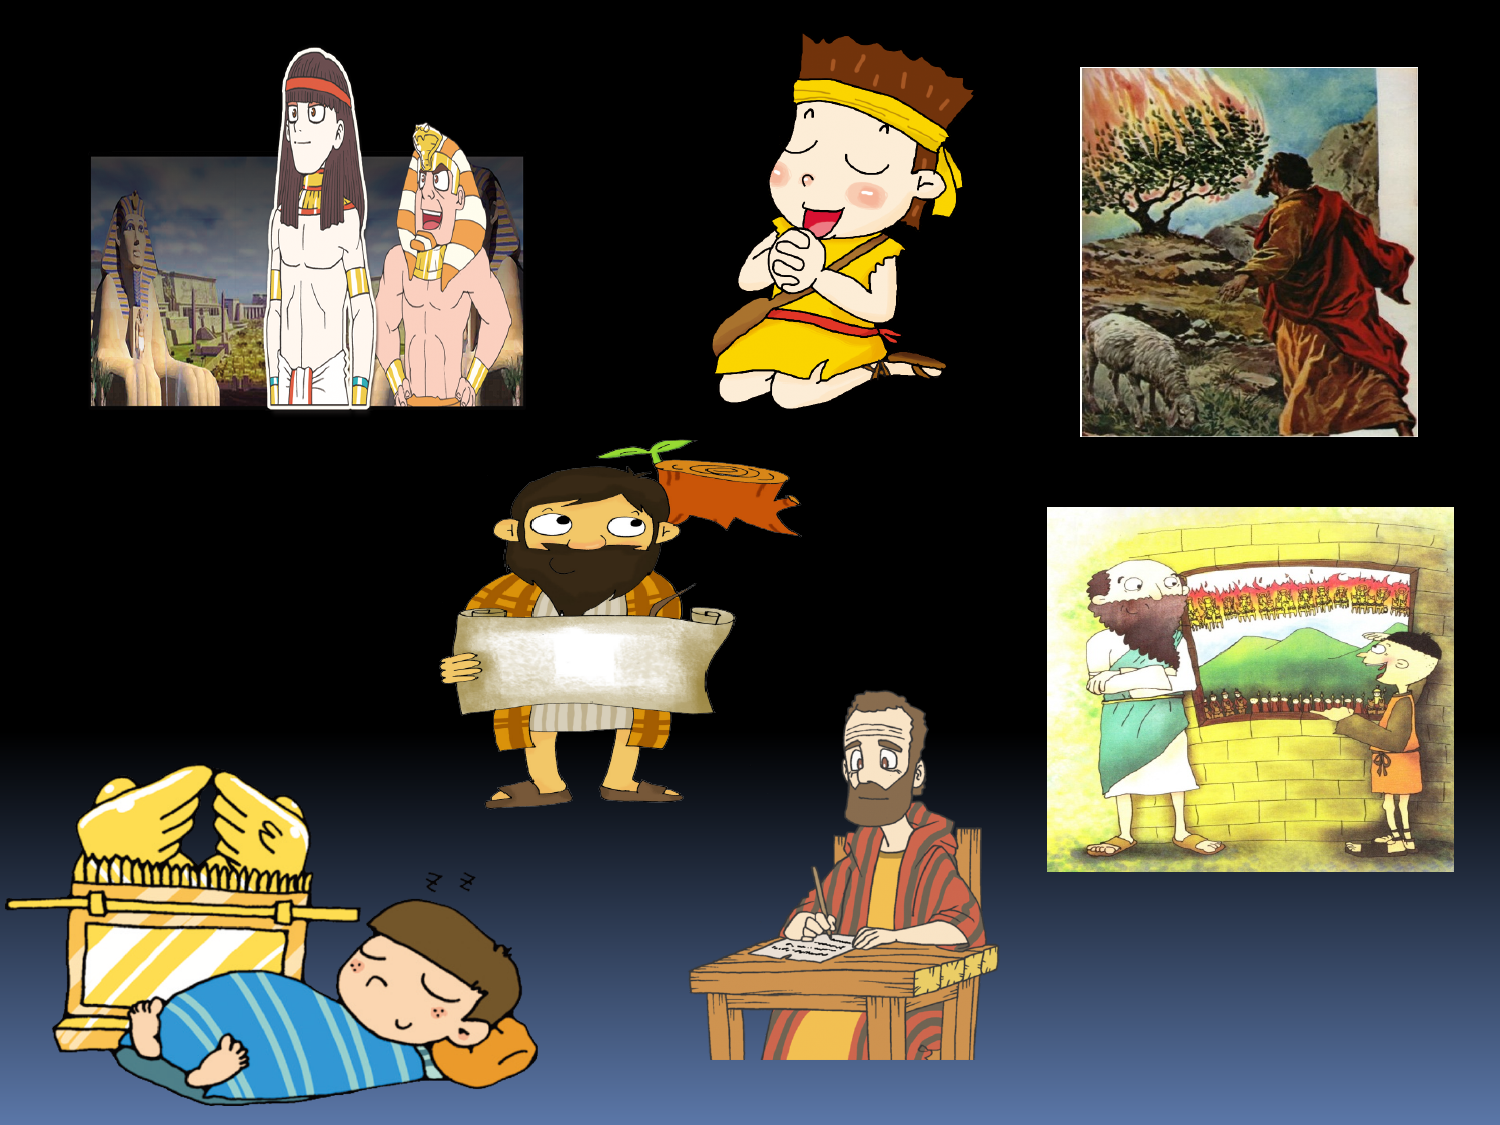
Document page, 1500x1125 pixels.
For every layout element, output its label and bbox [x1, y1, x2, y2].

picture [88, 42, 527, 437]
picture [4, 762, 539, 1107]
picture [687, 688, 1000, 1060]
picture [710, 30, 977, 411]
picture [1046, 506, 1454, 873]
picture [1080, 66, 1419, 437]
picture [418, 408, 822, 828]
